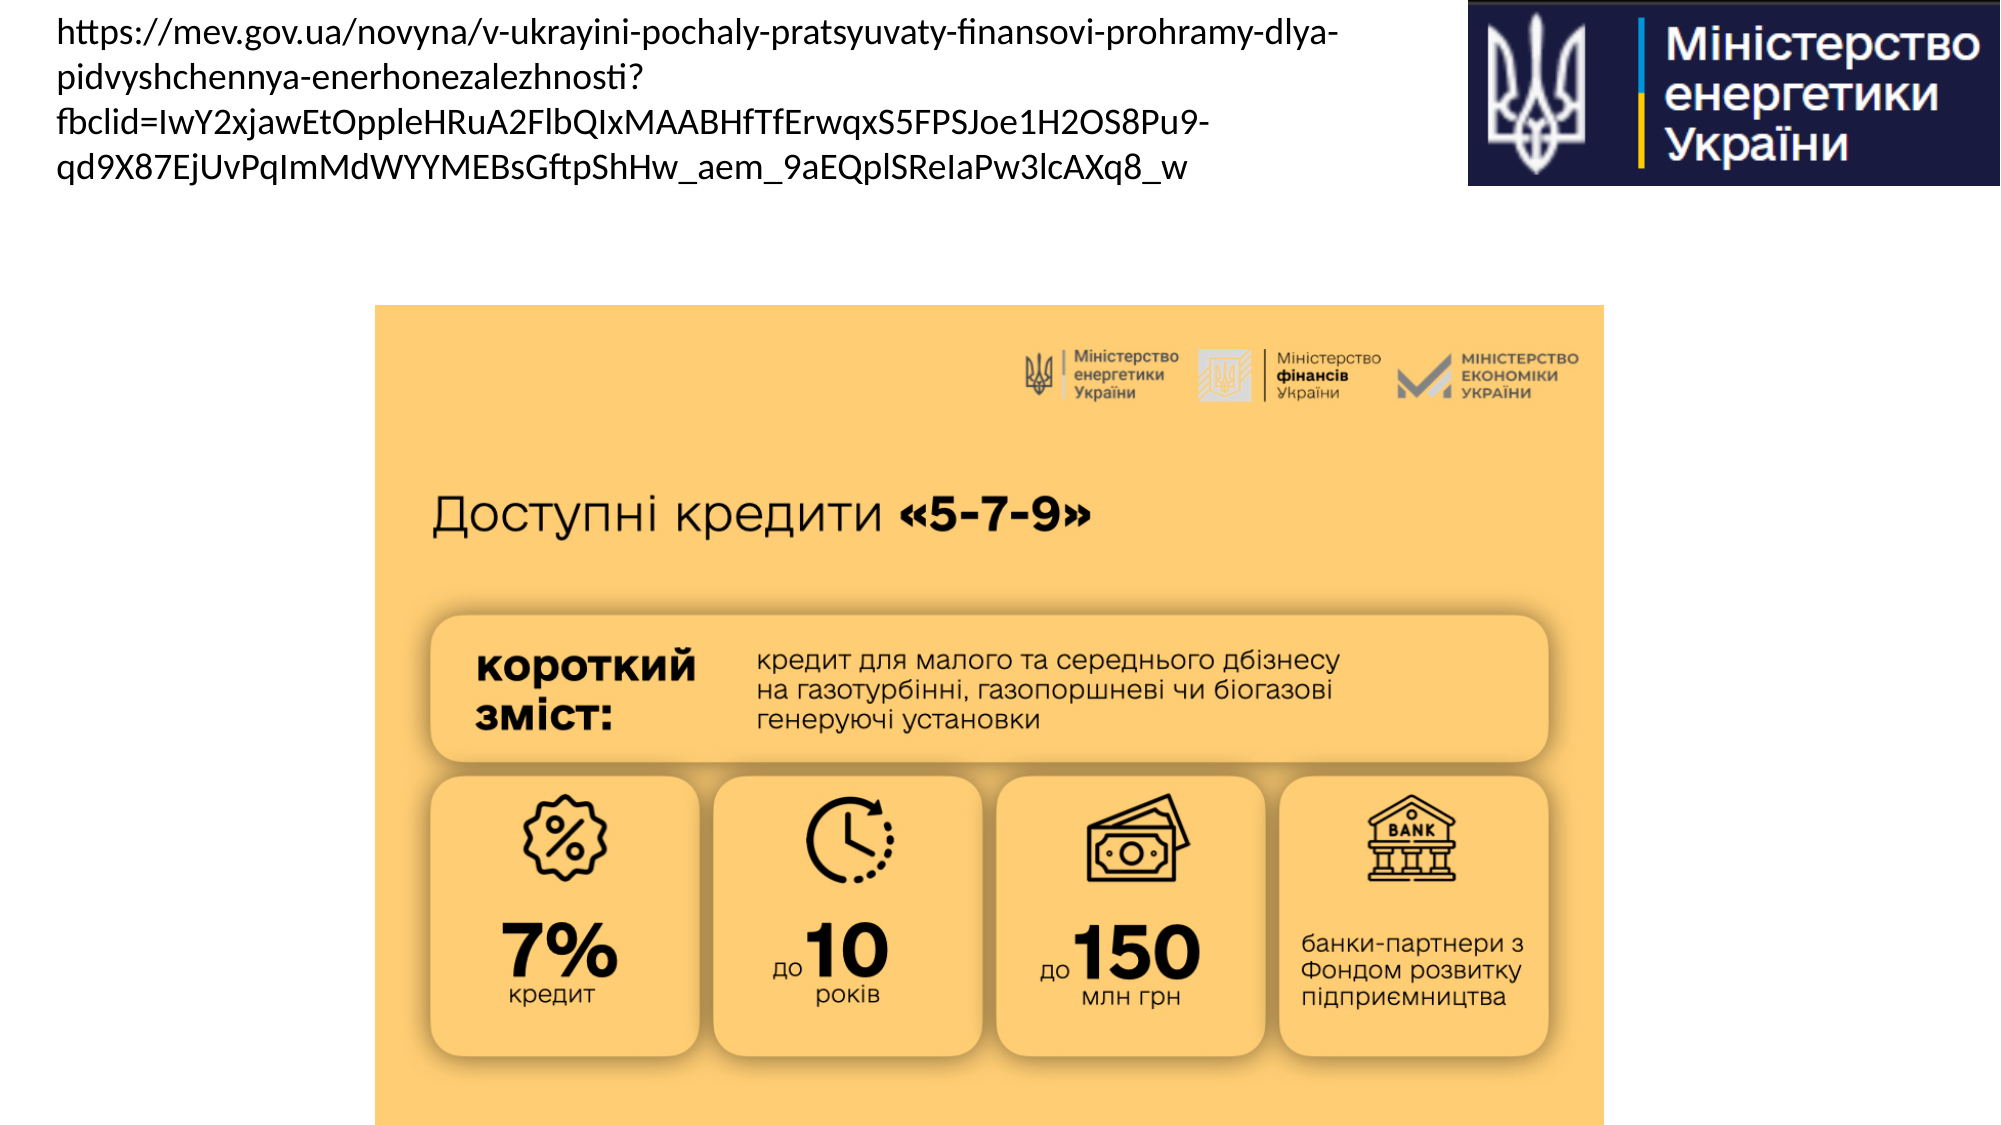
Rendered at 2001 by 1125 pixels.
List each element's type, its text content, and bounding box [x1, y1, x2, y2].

picture [374, 305, 1604, 1125]
text_box https://mev.gov.ua/novyna/v-ukrayini-pochaly-pratsyuvaty-finansovi-prohramy-dlya-pidvyshchennya-enerhonezalezhnosti?fbclid=IwY2xjawEtOppleHRuA2FlbQIxMAABHfTfErwqxS5FPSJoe1H2OS8Pu9-qd9X87EjUvPqImMdWYYMEBsGftpShHw_aem_9aEQplSReIaPw3lcAXq8_w [41, 0, 1454, 195]
picture [1468, 0, 2000, 186]
